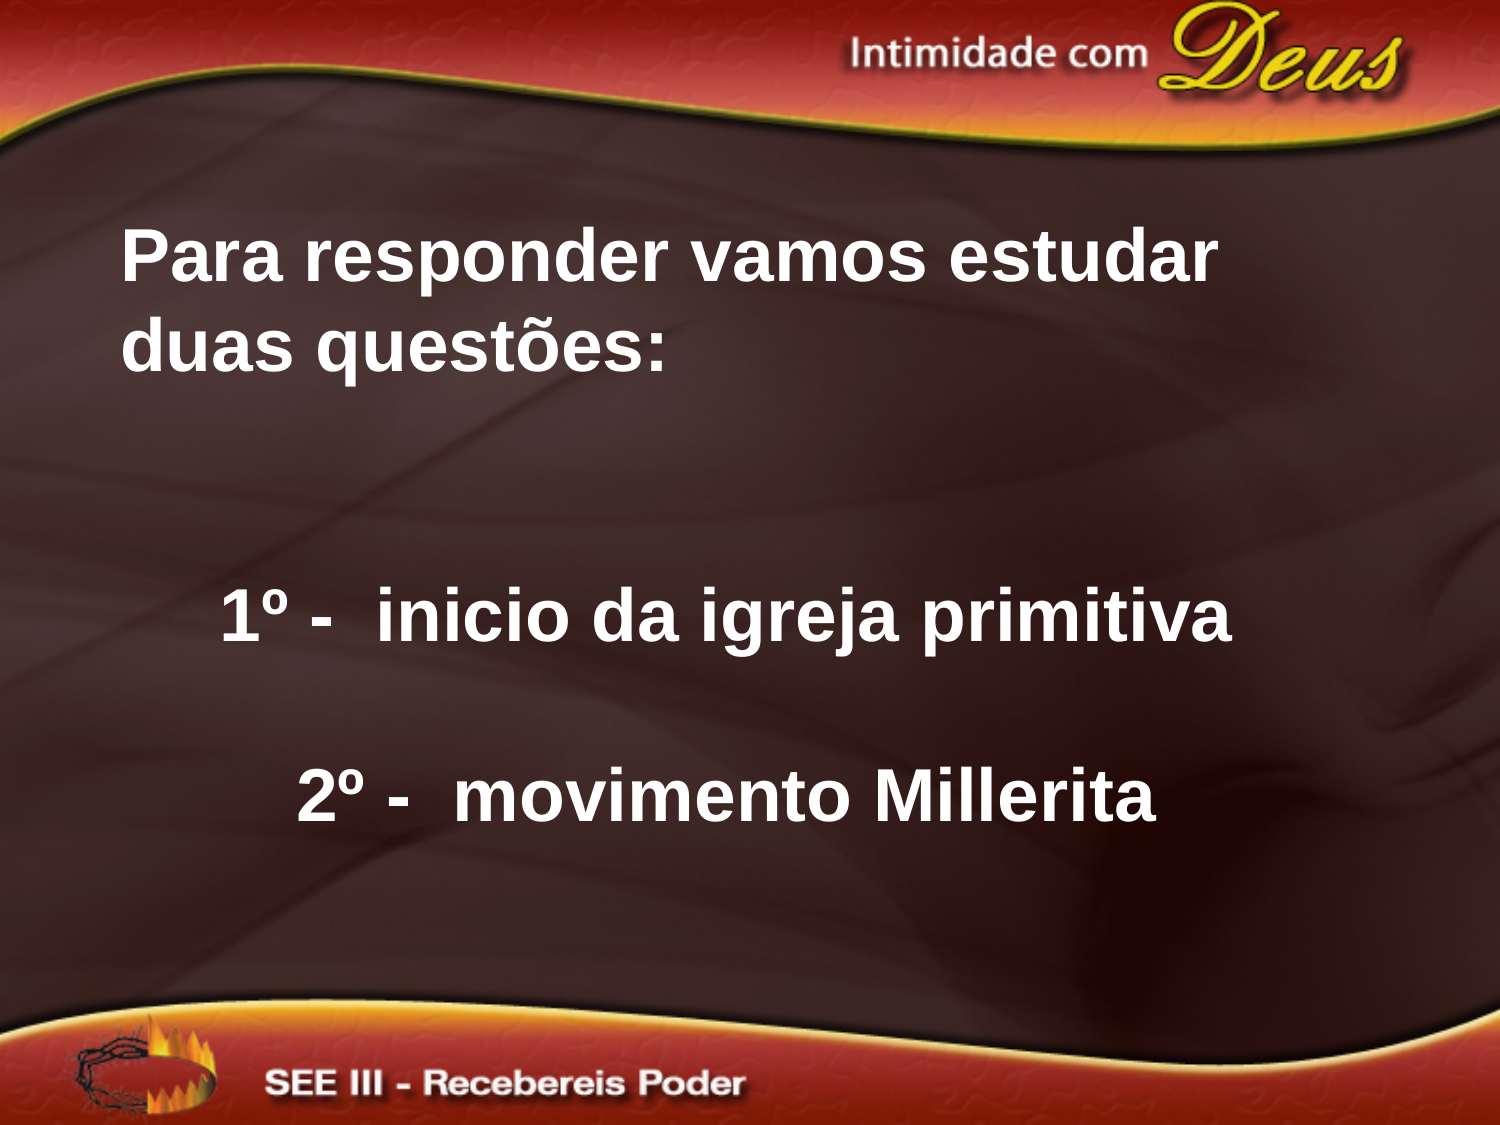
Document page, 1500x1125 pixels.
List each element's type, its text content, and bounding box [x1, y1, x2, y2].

text_box Para responder vamos estudar duas questões: 1º - inicio da igreja primitiva 2º - movimento Millerita [105, 199, 1348, 844]
picture [0, 0, 1500, 1125]
